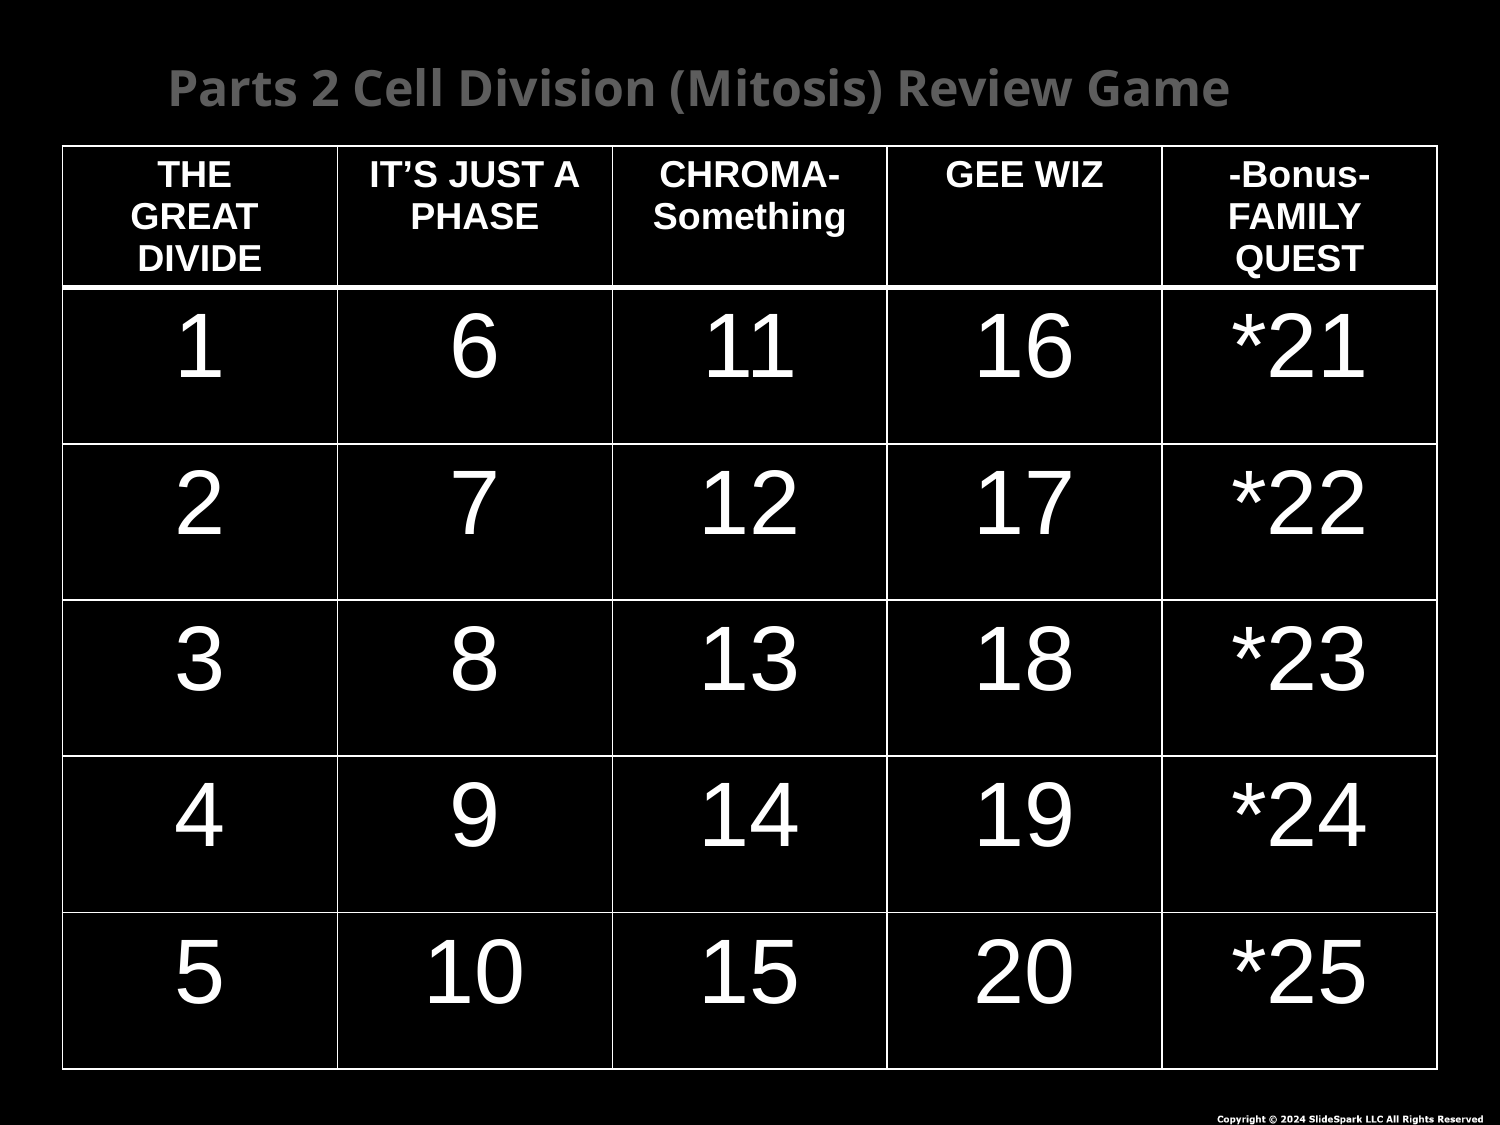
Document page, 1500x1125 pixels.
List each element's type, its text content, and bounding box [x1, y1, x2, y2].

table_cell 15 [613, 913, 886, 1068]
table_cell *22 [1163, 445, 1436, 599]
table_cell 5 [63, 913, 337, 1068]
table_cell 18 [888, 601, 1161, 755]
table_cell *25 [1163, 913, 1436, 1068]
table_cell 14 [613, 757, 886, 912]
table_cell 1 [63, 290, 337, 443]
table_cell 4 [63, 757, 337, 912]
table_cell 11 [613, 290, 886, 443]
table_cell 2 [63, 445, 337, 599]
table_cell 19 [888, 757, 1161, 912]
table_cell 17 [888, 445, 1161, 599]
table_header GEE WIZ [888, 147, 1161, 285]
text_box Parts 2 Cell Division (Mitosis) Review Game [152, 48, 1247, 124]
picture [1216, 1113, 1486, 1125]
table_cell 3 [63, 601, 337, 755]
table_cell 13 [613, 601, 886, 755]
table_cell 12 [613, 445, 886, 599]
table_header THE GREAT DIVIDE [63, 147, 337, 285]
table_cell 10 [338, 913, 612, 1068]
table_cell *23 [1163, 601, 1436, 755]
table_cell 16 [888, 290, 1161, 443]
table_cell 9 [338, 757, 612, 912]
table_cell 7 [338, 445, 612, 599]
table_cell *24 [1163, 757, 1436, 912]
table_cell 20 [888, 913, 1161, 1068]
table_cell 6 [338, 290, 612, 443]
table_header CHROMA- Something [613, 147, 886, 285]
table_header -Bonus- FAMILY QUEST [1163, 147, 1436, 285]
table_cell *21 [1163, 290, 1436, 443]
table_cell 8 [338, 601, 612, 755]
table_header IT’S JUST A PHASE [338, 147, 612, 285]
